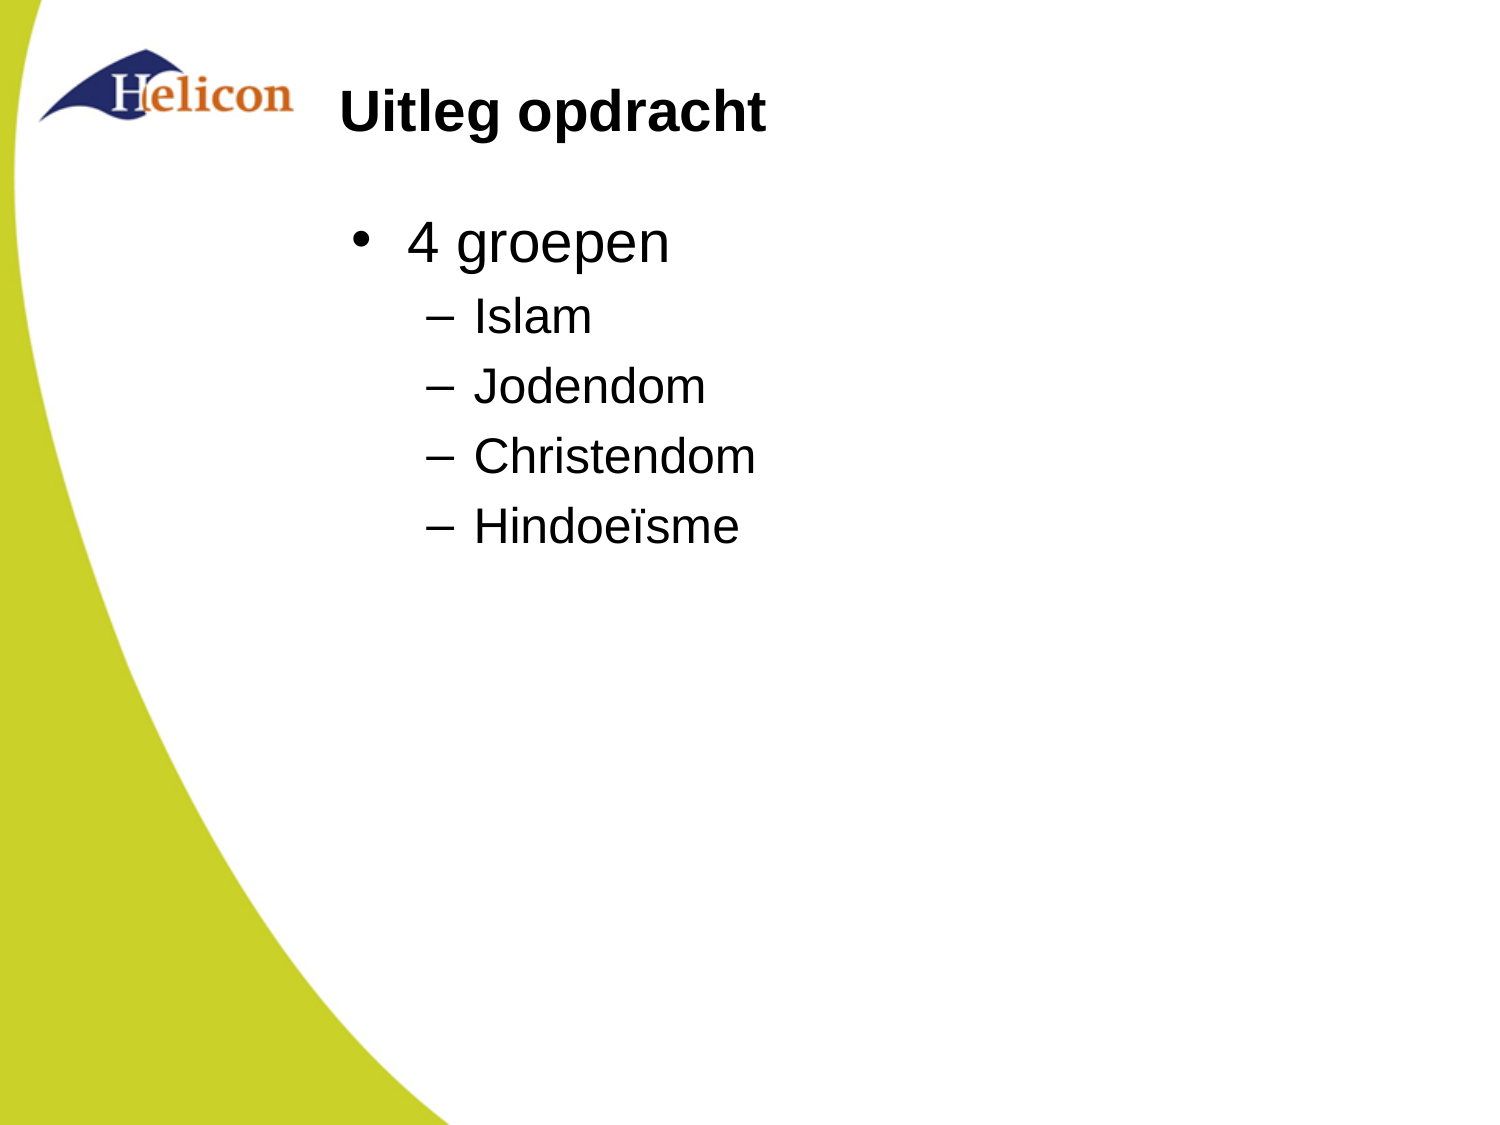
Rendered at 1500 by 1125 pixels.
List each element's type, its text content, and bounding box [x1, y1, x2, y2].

picture [0, 0, 1500, 1125]
list 4 groepen Islam Jodendom Christendom Hindoeïsme [336, 196, 1425, 1005]
title Uitleg opdracht [324, 54, 1415, 161]
